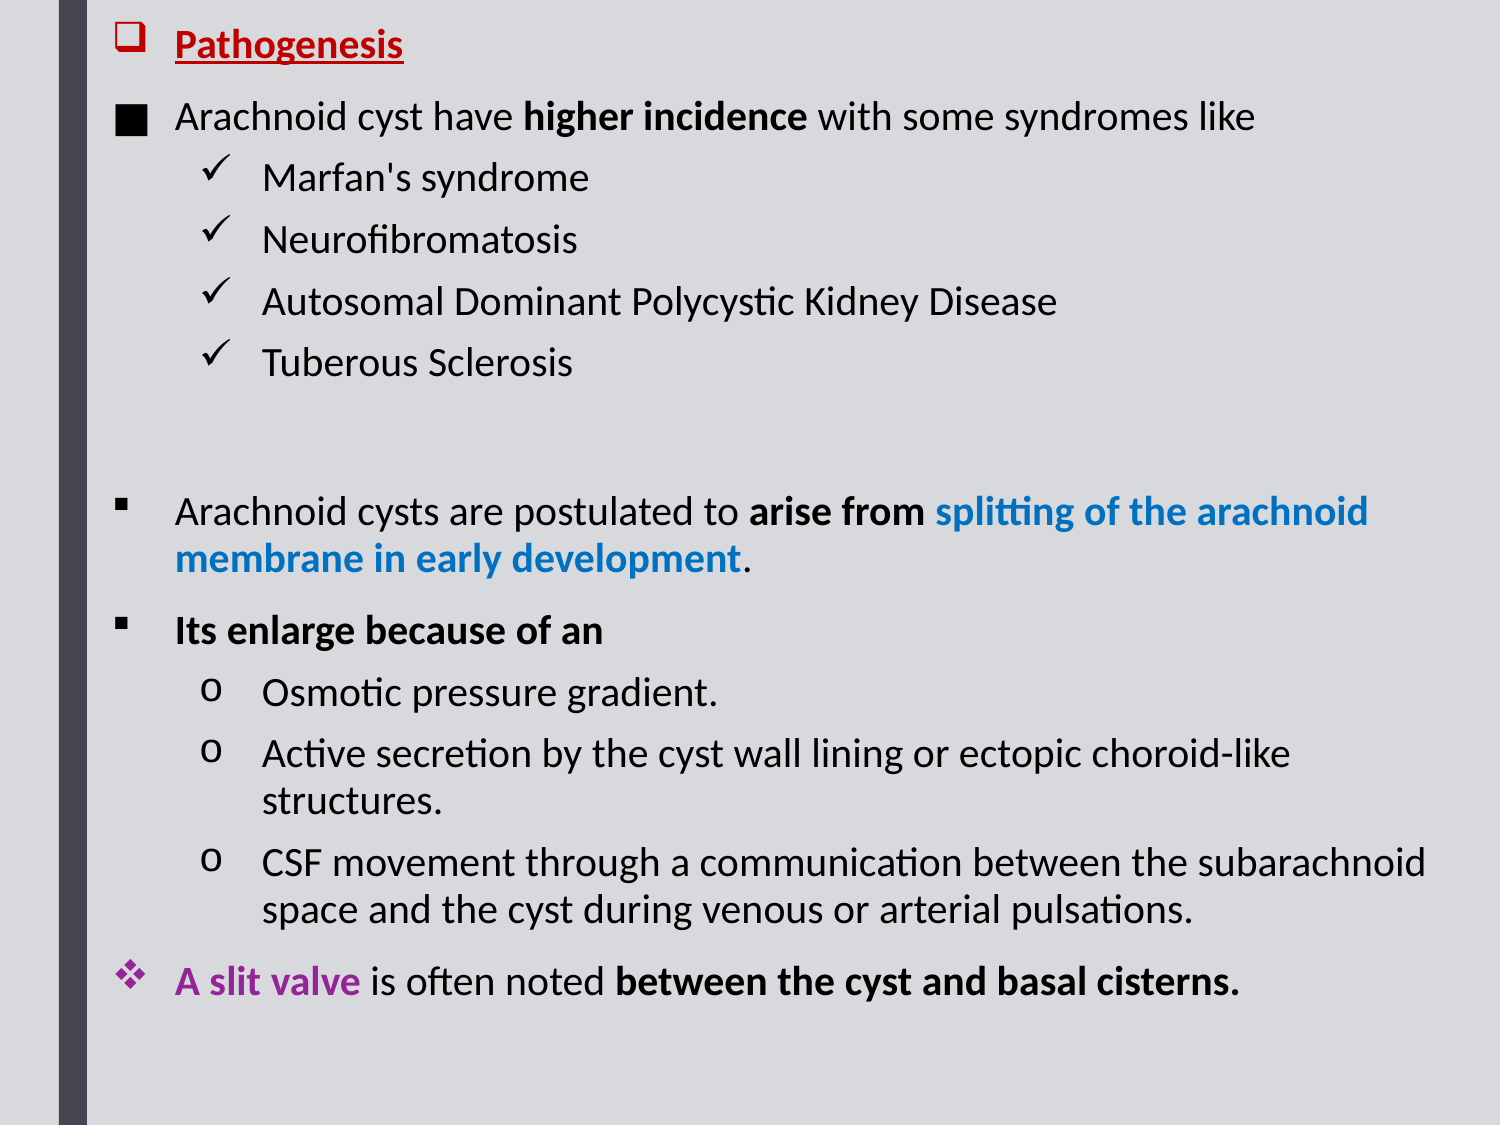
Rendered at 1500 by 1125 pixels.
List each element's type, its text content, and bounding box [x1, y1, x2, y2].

list Pathogenesis Arachnoid cyst have higher incidence with some syndromes like Marfan's syndrome Neurofibromatosis Autosomal Dominant Polycystic Kidney Disease Tuberous Sclerosis Arachnoid cysts are postulated to arise from splitting of the arachnoid membrane in early development. Its enlarge because of an Osmotic pressure gradient. Active secretion by the cyst wall lining or ectopic choroid-like structures. CSF movement through a communication between the subarachnoid space and the cyst during venous or arterial pulsations. A slit valve is often noted between the cyst and basal cisterns. [96, 13, 1485, 1110]
